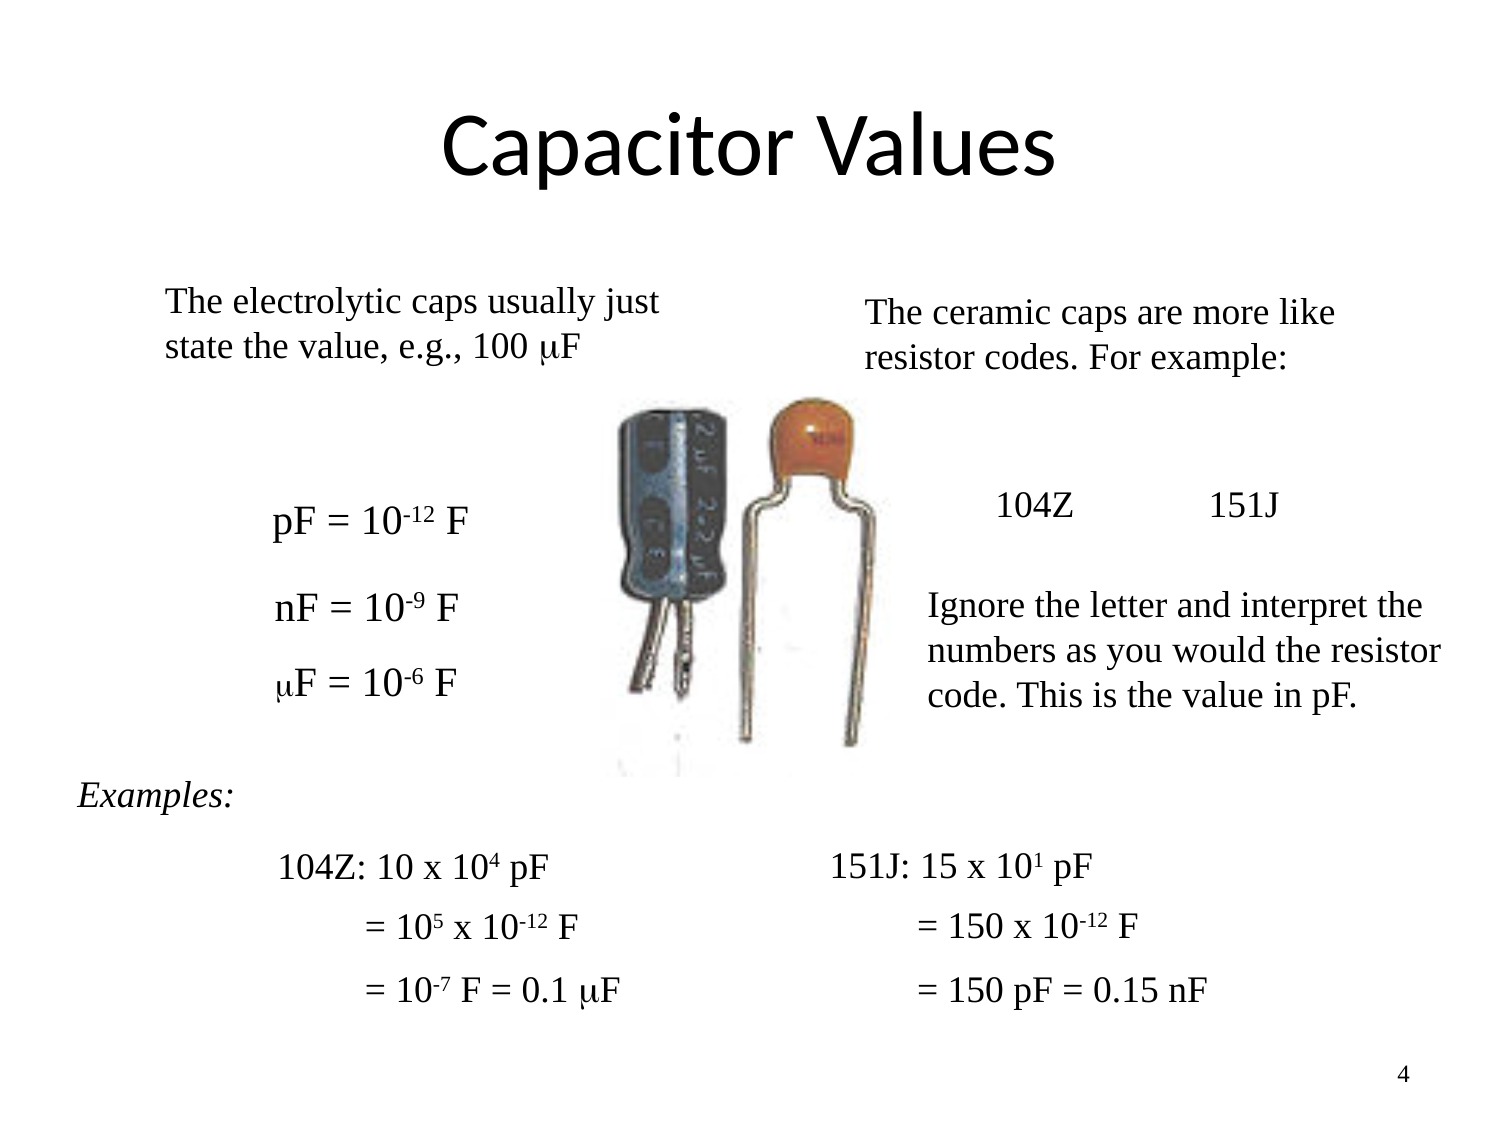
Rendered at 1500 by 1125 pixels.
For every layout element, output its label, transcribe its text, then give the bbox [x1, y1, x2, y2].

text_box 151J: 15 x 101 pF [814, 833, 1178, 894]
text_box 104Z: 10 x 104 pF [262, 834, 625, 895]
text_box = 105 x 10-12 F [349, 894, 713, 955]
picture [550, 387, 941, 776]
text_box = 150 pF = 0.15 nF [902, 957, 1265, 1018]
text_box The electrolytic caps usually just state the value, e.g., 100 mF [149, 268, 678, 374]
text_box nF = 10-9 F [259, 572, 475, 637]
title Capacitor Values [75, 45, 1425, 233]
text_box pF = 10-12 F [257, 485, 485, 551]
text_box Examples: [62, 762, 327, 823]
text_box 151J [1193, 472, 1308, 533]
text_box mF = 10-6 F [259, 647, 473, 713]
text_box The ceramic caps are more like resistor codes. For example: [849, 280, 1378, 385]
text_box Ignore the letter and interpret the numbers as you would the resistor code. This is the value in pF. [945, 572, 1475, 723]
text_box 104Z [980, 472, 1095, 533]
slide_number 4 [1074, 1042, 1425, 1103]
text_box = 10-7 F = 0.1 mF [349, 957, 713, 1018]
text_box = 150 x 10-12 F [902, 893, 1265, 954]
